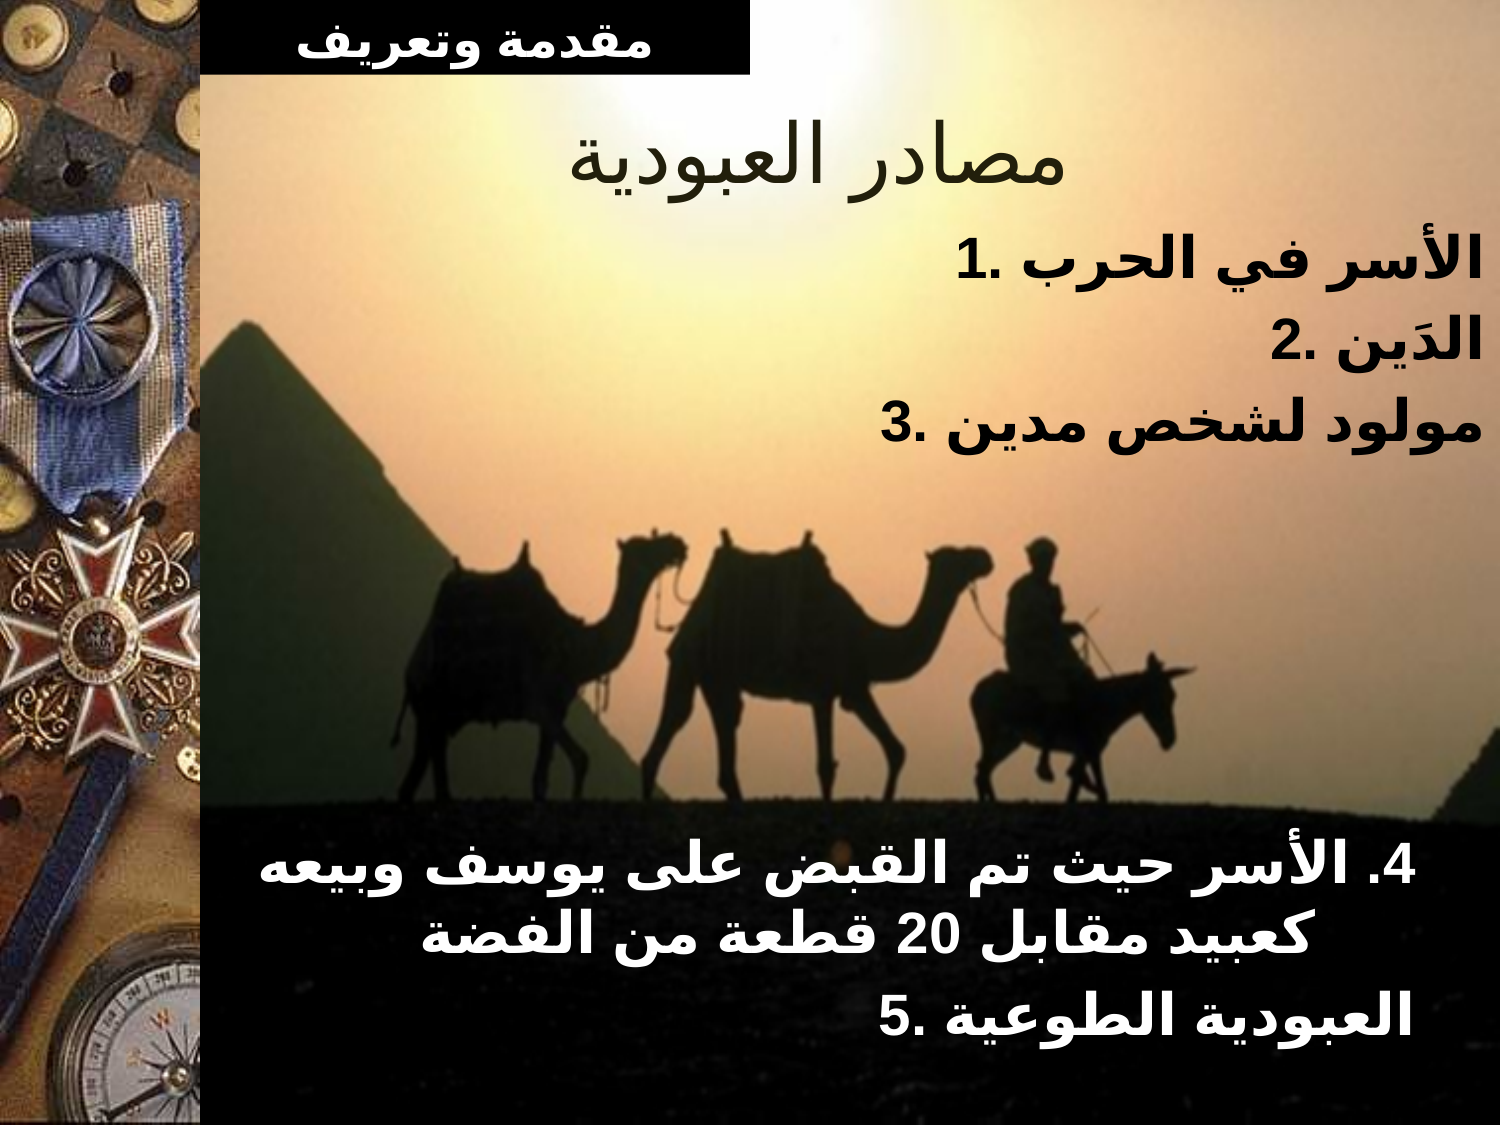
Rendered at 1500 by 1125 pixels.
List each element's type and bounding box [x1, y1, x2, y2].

text_box [199, 0, 1500, 1125]
picture [0, 0, 199, 1125]
